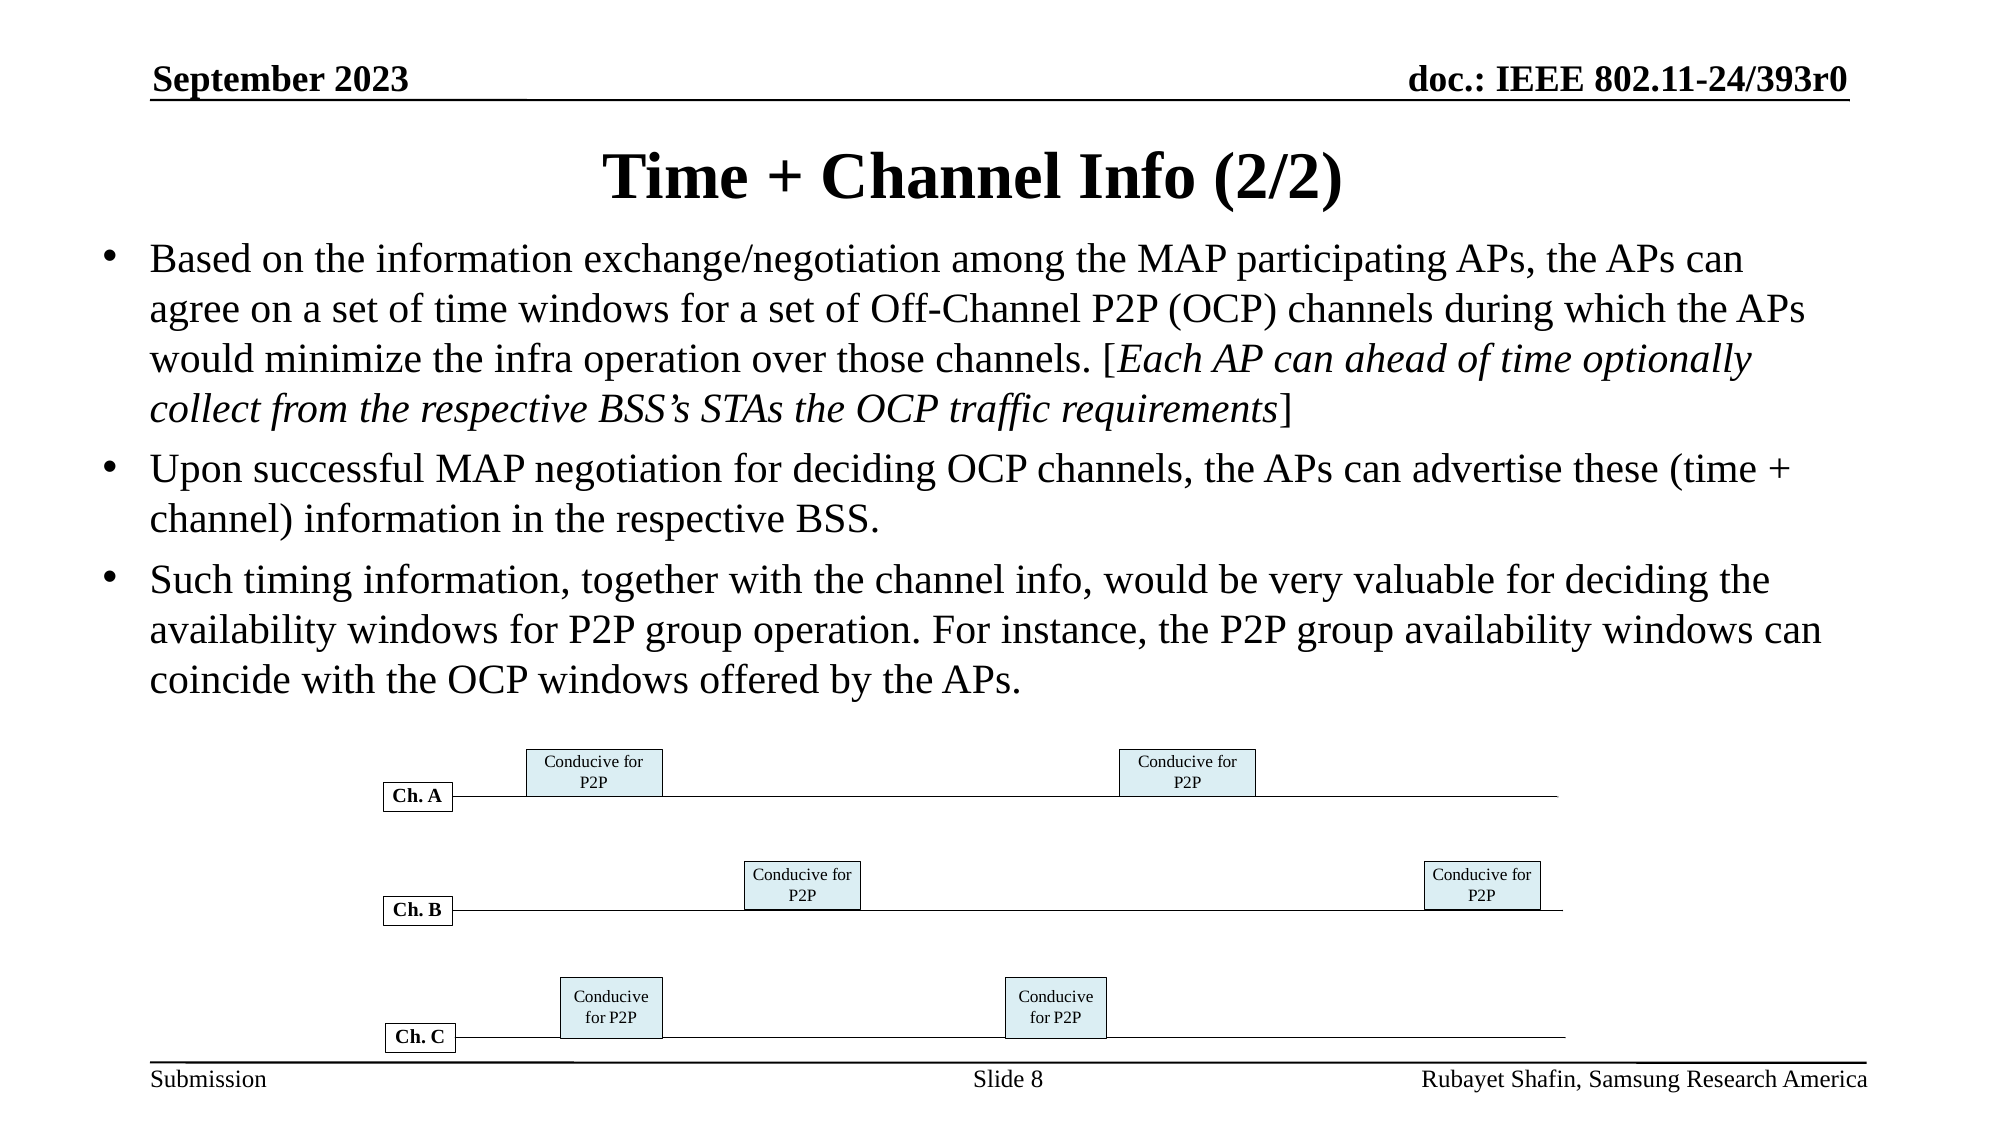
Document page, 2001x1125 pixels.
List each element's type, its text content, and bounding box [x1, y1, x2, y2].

title Time + Channel Info (2/2) [78, 84, 1869, 260]
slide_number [152, 54, 563, 100]
footer Rubayet Shafin, Samsung Research America [1171, 1061, 1869, 1093]
slide_number Slide 8 [950, 1067, 1067, 1123]
list Based on the information exchange/negotiation among the MAP participating APs, the APs can agree on a set of time windows for a set of Off-Channel P2P (OCP) channels during which the APs would minimize the infra operation over those channels. [Each AP can ahead of time optionally collect from the respective BSS’s STAs the OCP traffic requirements] Upon successful MAP negotiation for deciding OCP channels, the APs can advertise these (time + channel) information in the respective BSS. Such timing information, together with the channel info, would be very valuable for deciding the availability windows for P2P group operation. For instance, the P2P group availability windows can coincide with the OCP windows offered by the APs. [12, 162, 1851, 651]
picture [380, 745, 1568, 1059]
